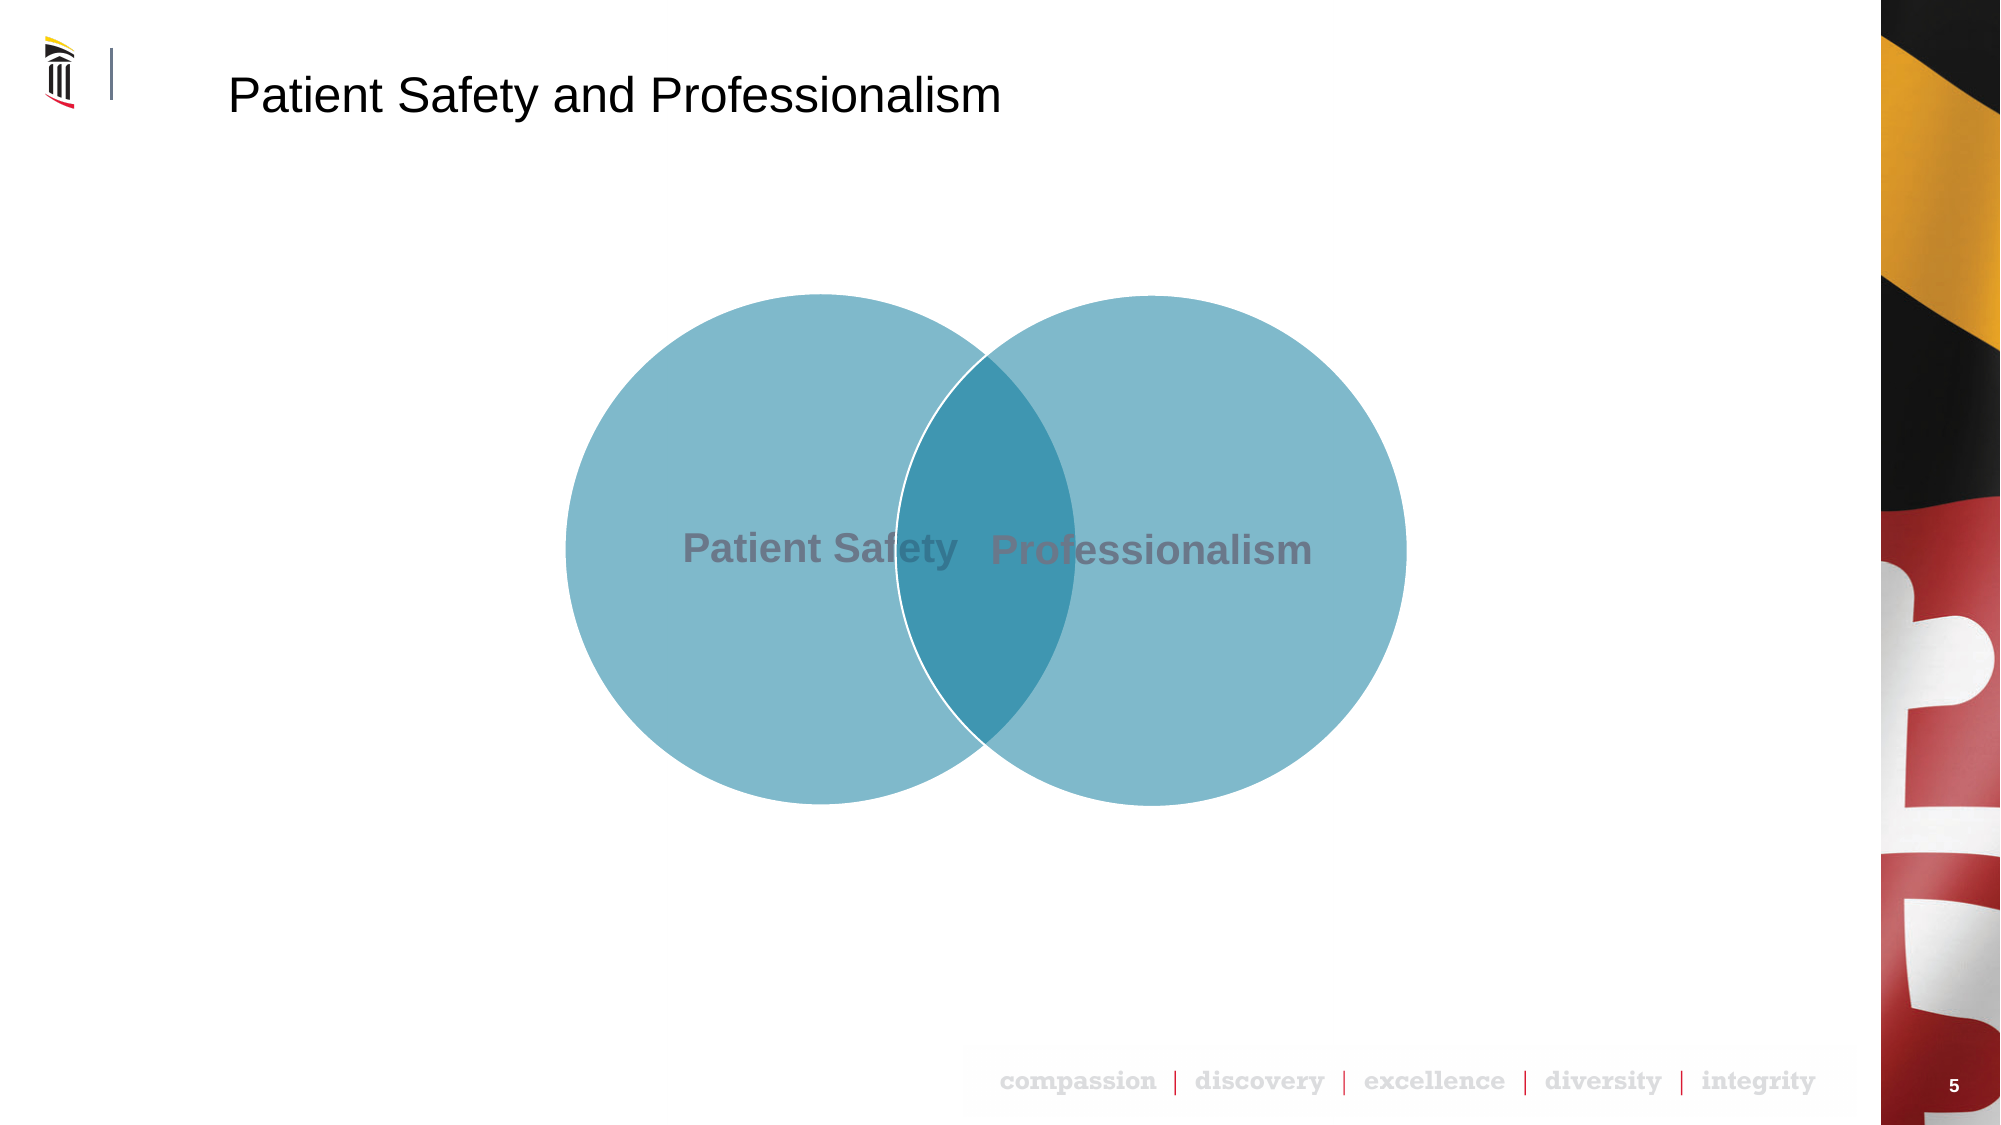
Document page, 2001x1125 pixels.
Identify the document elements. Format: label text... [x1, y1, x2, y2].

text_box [287, 156, 1627, 1011]
text_box Patient Safety and Professionalism [213, 54, 1604, 130]
picture [2, 0, 2000, 1125]
